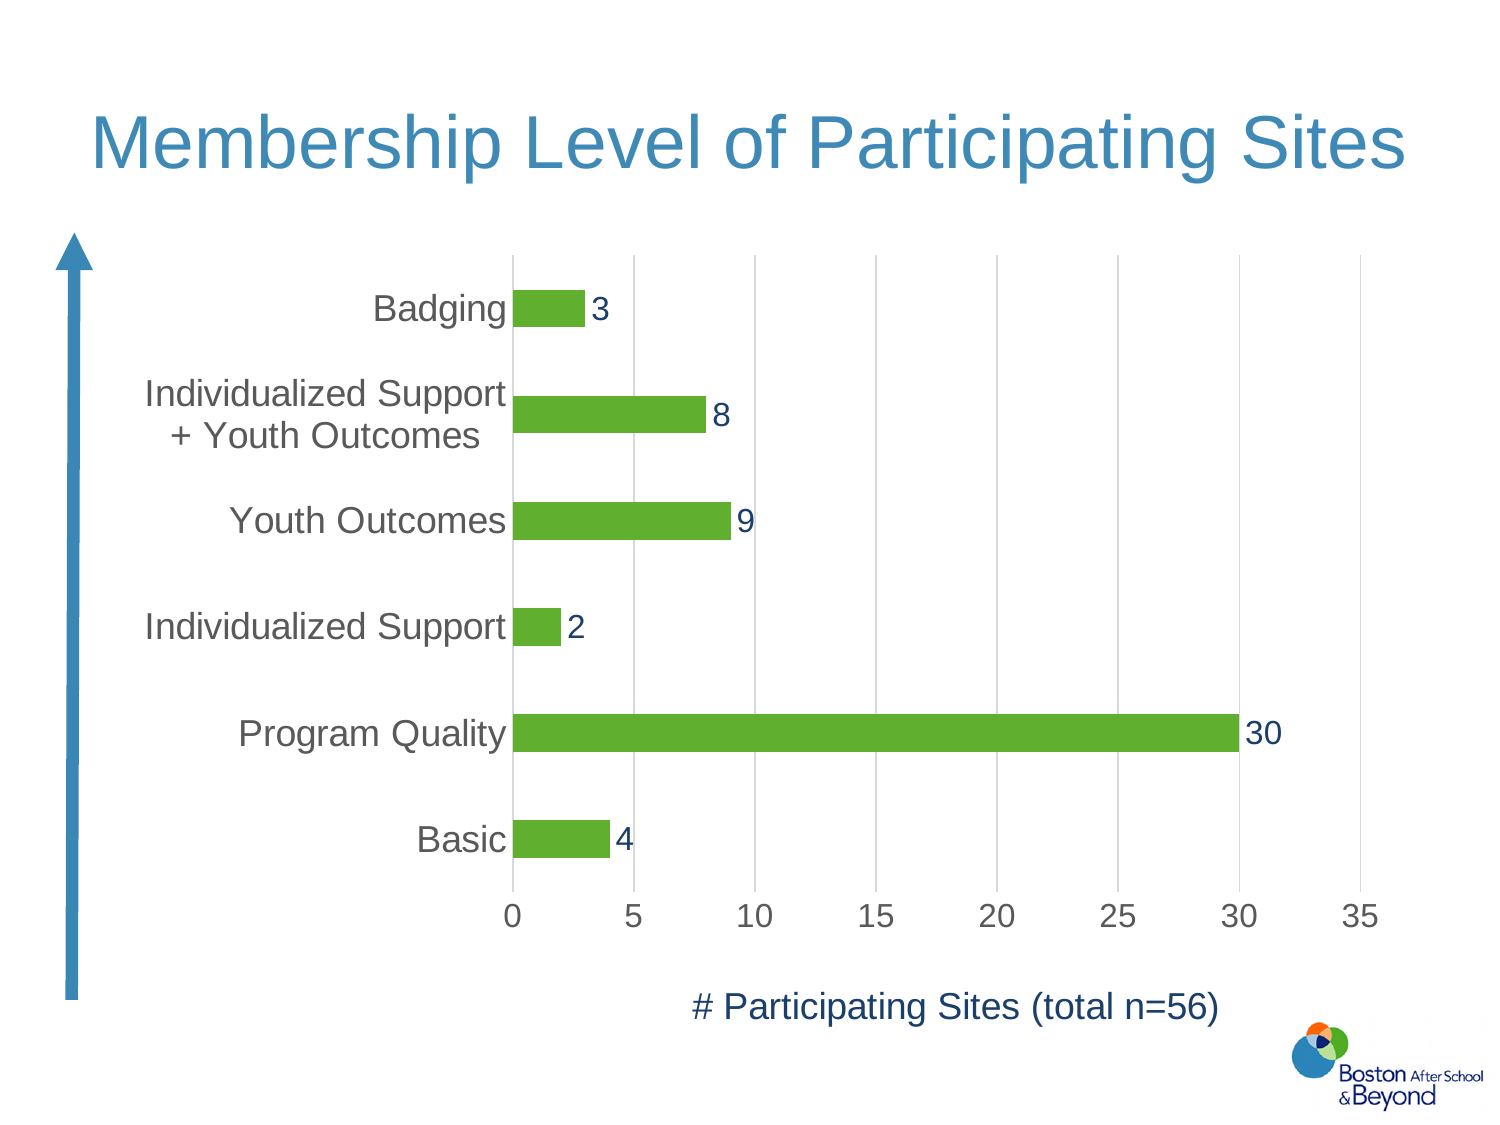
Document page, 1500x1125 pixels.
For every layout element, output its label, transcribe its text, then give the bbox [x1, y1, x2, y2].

picture [1275, 1016, 1500, 1113]
title Membership Level of Participating Sites [75, 45, 1425, 233]
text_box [71, 232, 75, 1001]
chart [97, 232, 1403, 1051]
